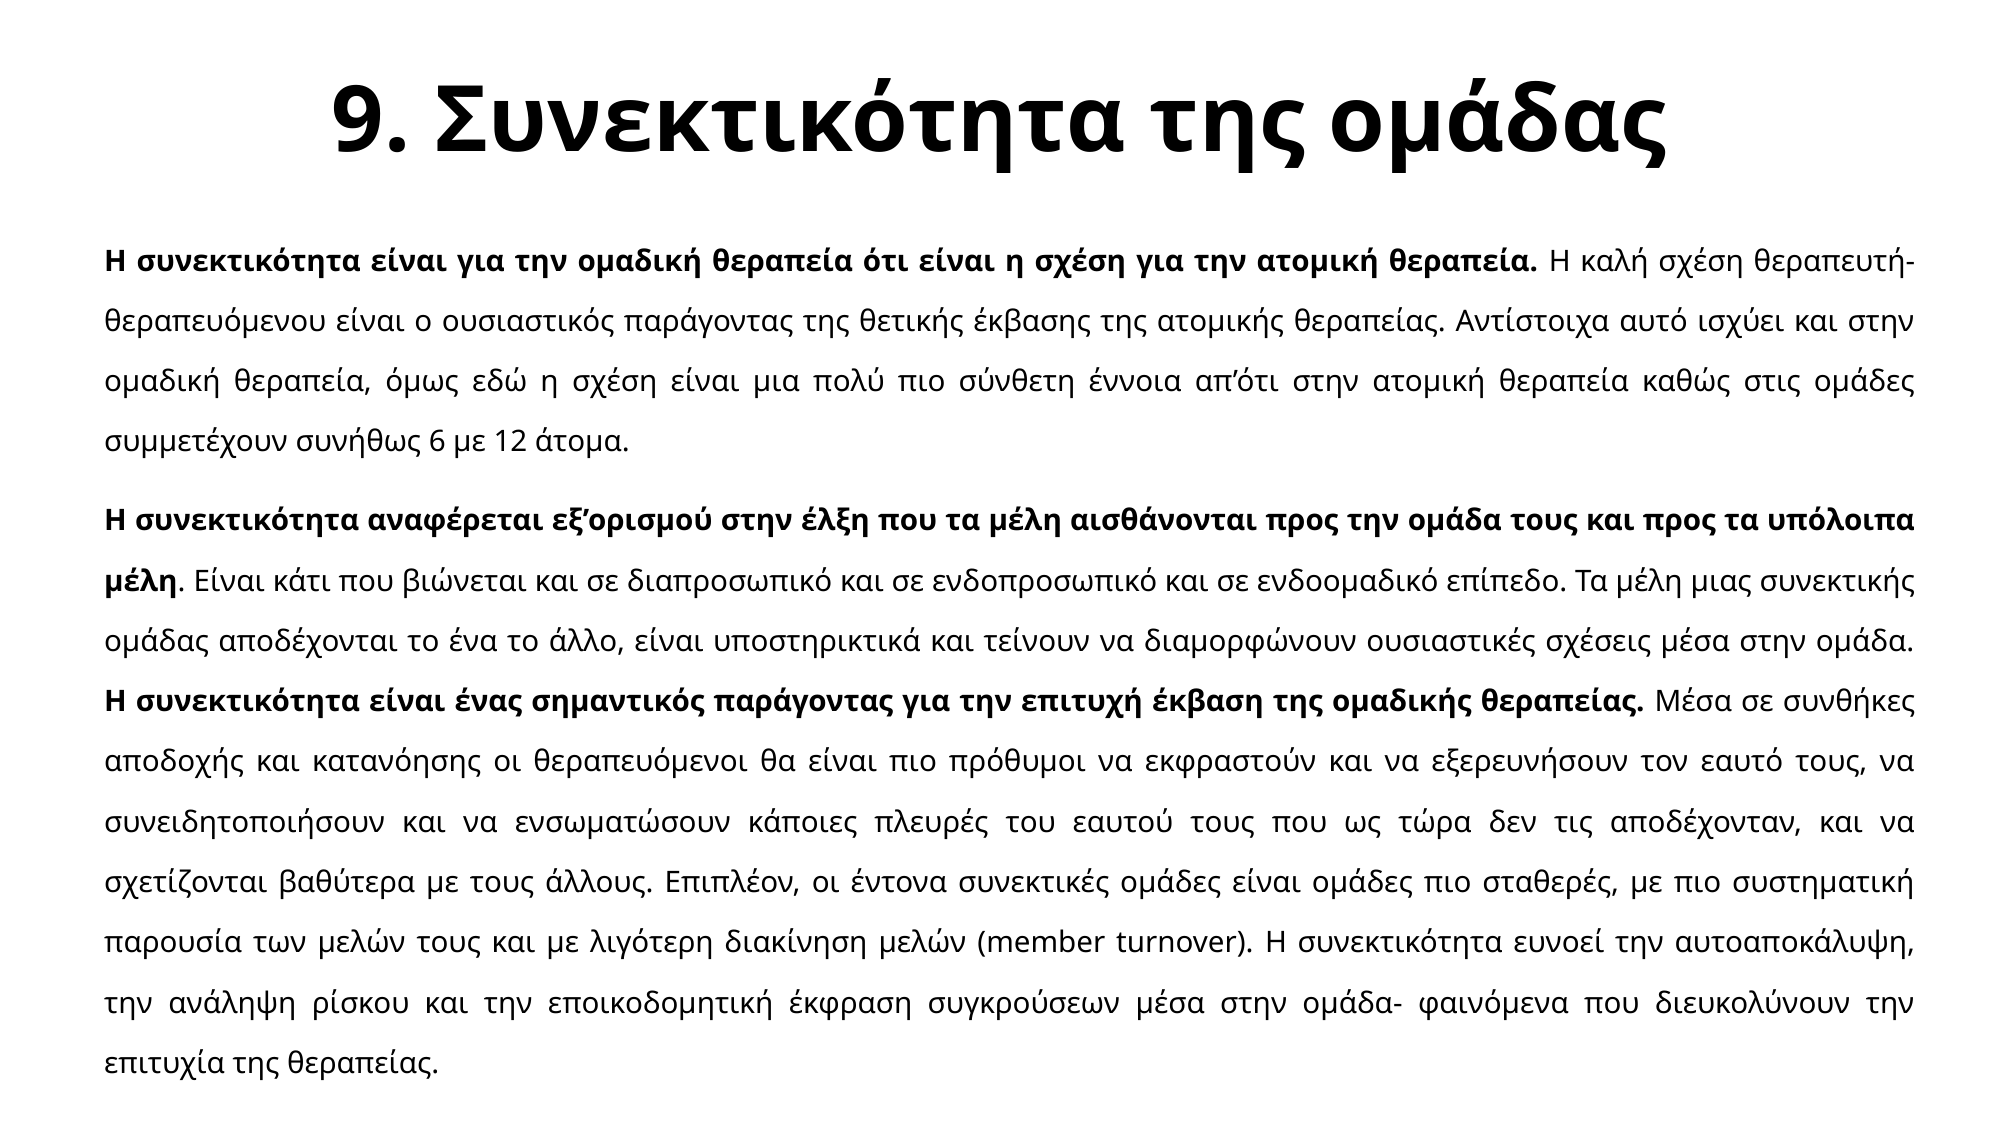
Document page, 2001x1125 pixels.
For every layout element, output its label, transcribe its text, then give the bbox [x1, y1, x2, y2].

list Η συνεκτικότητα είναι για την ομαδική θεραπεία ότι είναι η σχέση για την ατομική θεραπεία. Η καλή σχέση θεραπευτή-θεραπευόμενου είναι ο ουσιαστικός παράγοντας της θετικής έκβασης της ατομικής θεραπείας. Αντίστοιχα αυτό ισχύει και στην ομαδική θεραπεία, όμως εδώ η σχέση είναι μια πολύ πιο σύνθετη έννοια απ’ότι στην ατομική θεραπεία καθώς στις ομάδες συμμετέχουν συνήθως 6 με 12 άτομα. Η συνεκτικότητα αναφέρεται εξ’ορισμού στην έλξη που τα μέλη αισθάνονται προς την ομάδα τους και προς τα υπόλοιπα μέλη. Είναι κάτι που βιώνεται και σε διαπροσωπικό και σε ενδοπροσωπικό και σε ενδοομαδικό επίπεδο. Τα μέλη μιας συνεκτικής ομάδας αποδέχονται το ένα το άλλο, είναι υποστηρικτικά και τείνουν να διαμορφώνουν ουσιαστικές σχέσεις μέσα στην ομάδα. Η συνεκτικότητα είναι ένας σημαντικός παράγοντας για την επιτυχή έκβαση της ομαδικής θεραπείας. Μέσα σε συνθήκες αποδοχής και κατανόησης οι θεραπευόμενοι θα είναι πιο πρόθυμοι να εκφραστούν και να εξερευνήσουν τον εαυτό τους, να συνειδητοποιήσουν και να ενσωματώσουν κάποιες πλευρές του εαυτού τους που ως τώρα δεν τις αποδέχονταν, και να σχετίζονται βαθύτερα με τους άλλους. Επιπλέον, οι έντονα συνεκτικές ομάδες είναι ομάδες πιο σταθερές, με πιο συστηματική παρουσία των μελών τους και με λιγότερη διακίνηση μελών (member turnover). Η συνεκτικότητα ευνοεί την αυτοαποκάλυψη, την ανάληψη ρίσκου και την εποικοδομητική έκφραση συγκρούσεων μέσα στην ομάδα- φαινόμενα που διευκολύνουν την επιτυχία της θεραπείας. [89, 209, 1931, 1092]
title 9. Συνεκτικότητα της ομάδας [137, 59, 1863, 185]
